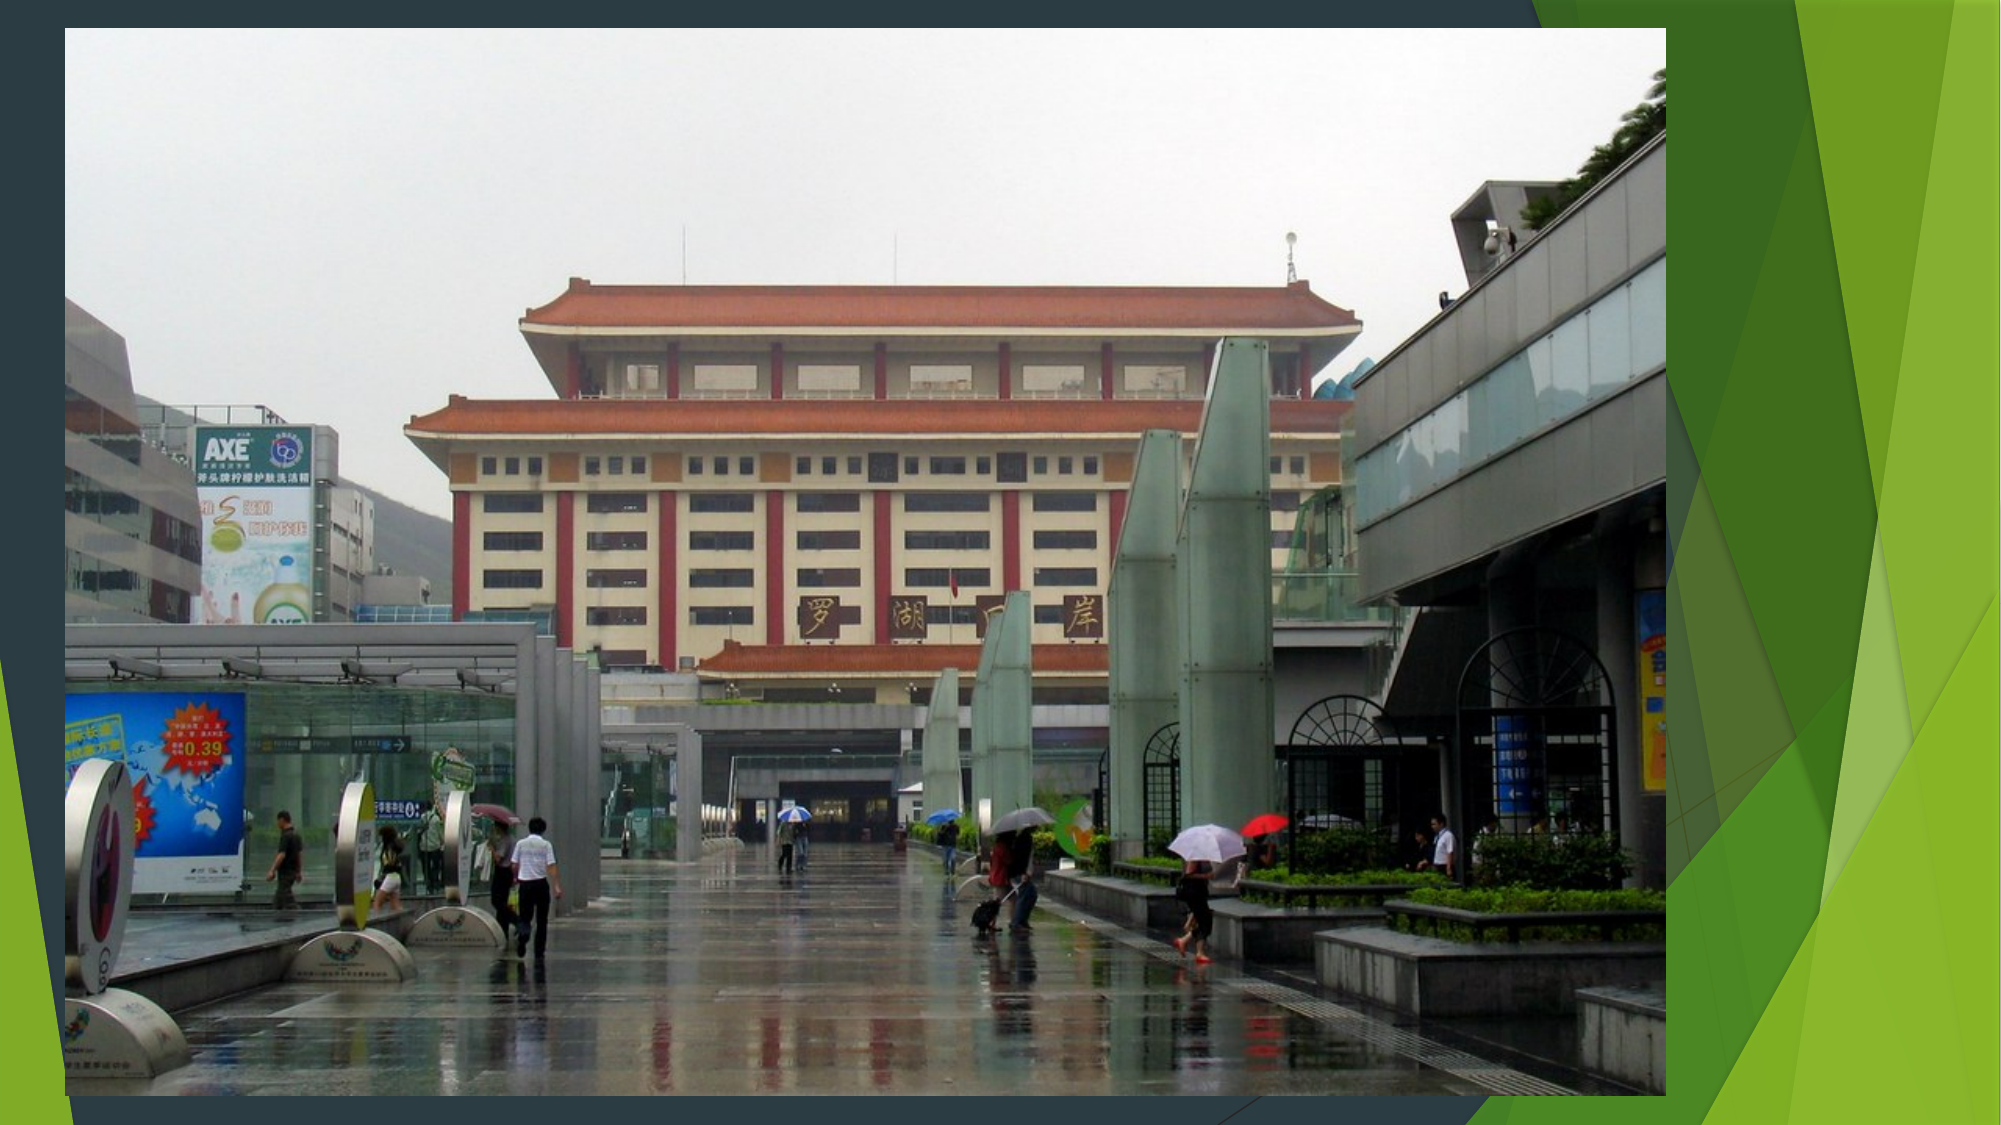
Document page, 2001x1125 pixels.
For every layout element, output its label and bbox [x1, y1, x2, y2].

picture [65, 28, 1667, 1097]
